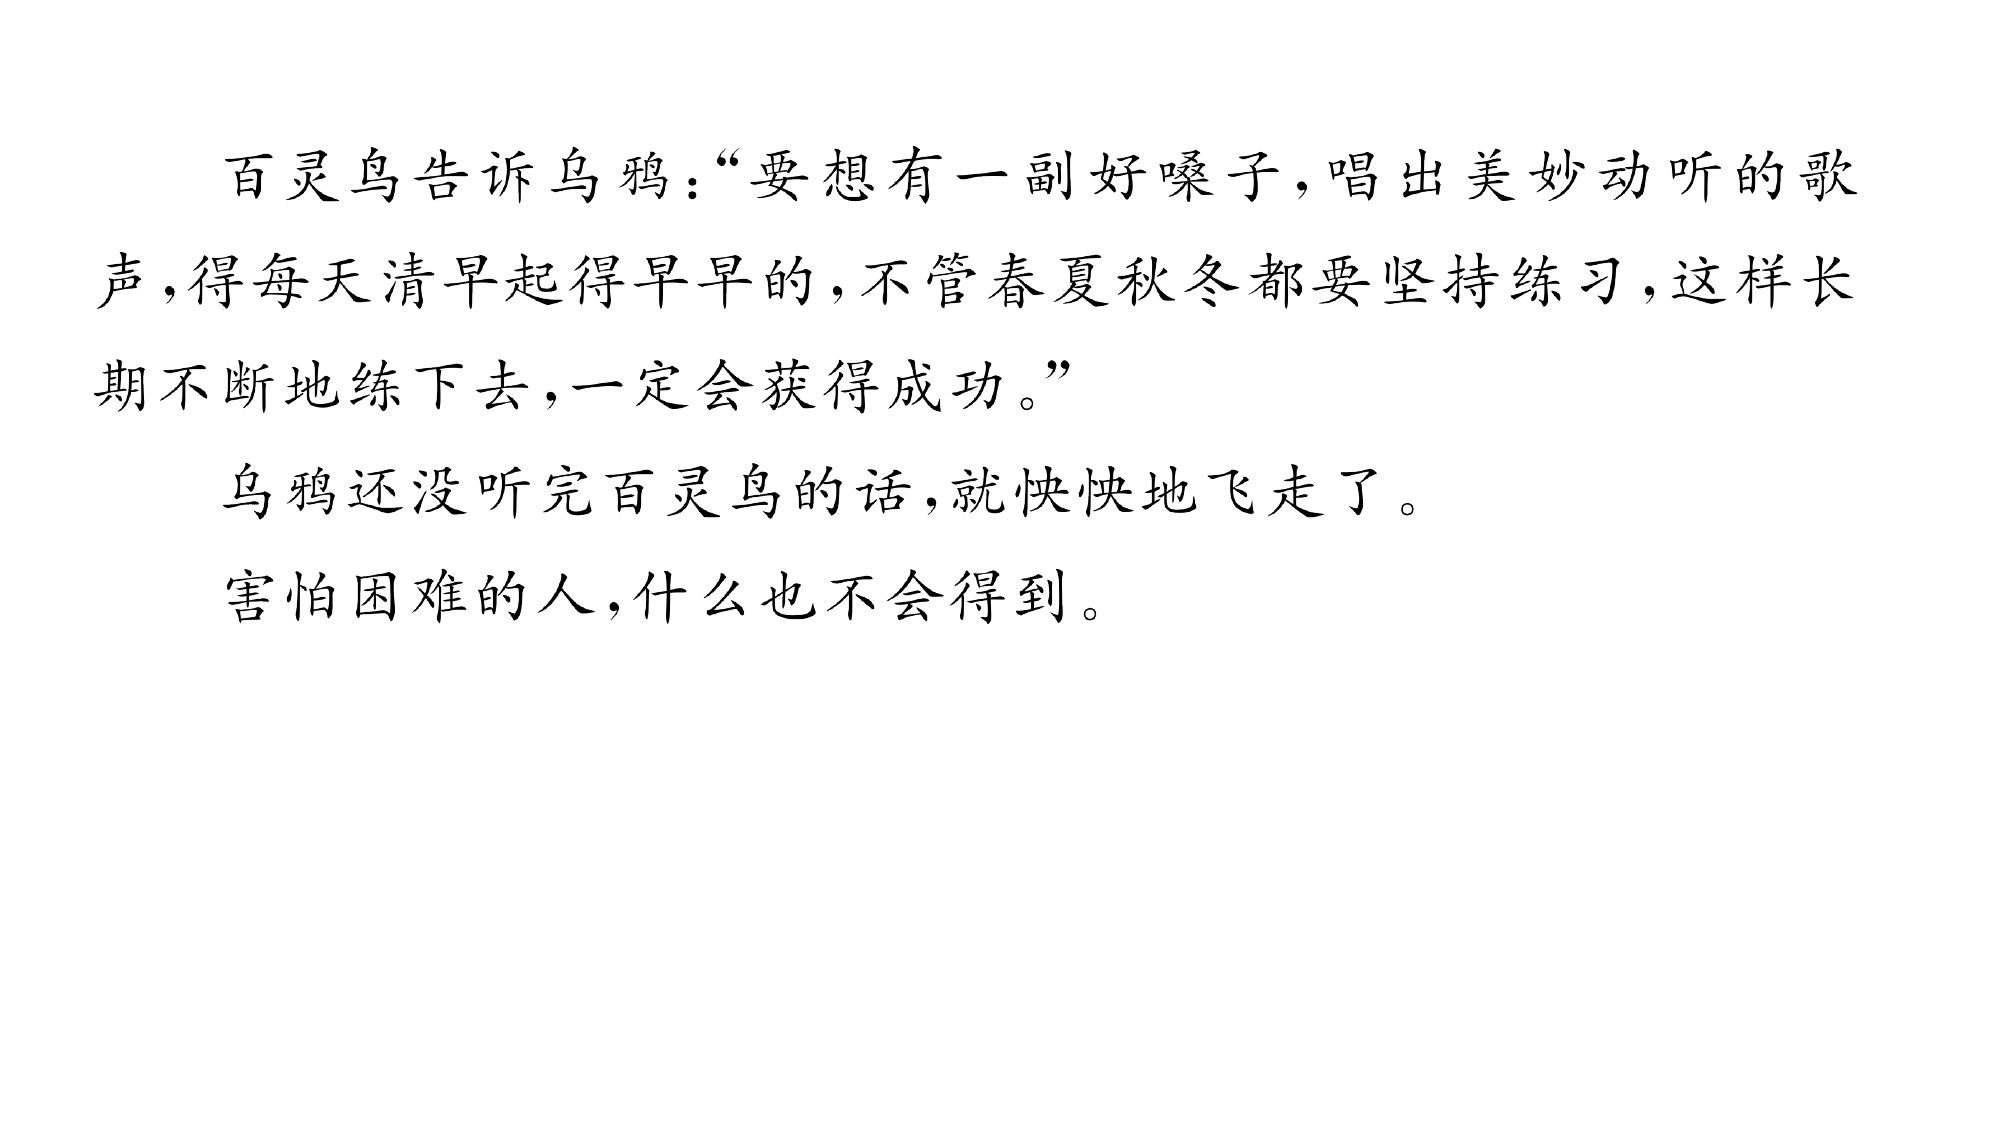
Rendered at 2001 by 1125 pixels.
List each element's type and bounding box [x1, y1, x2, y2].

picture [88, 118, 1979, 660]
